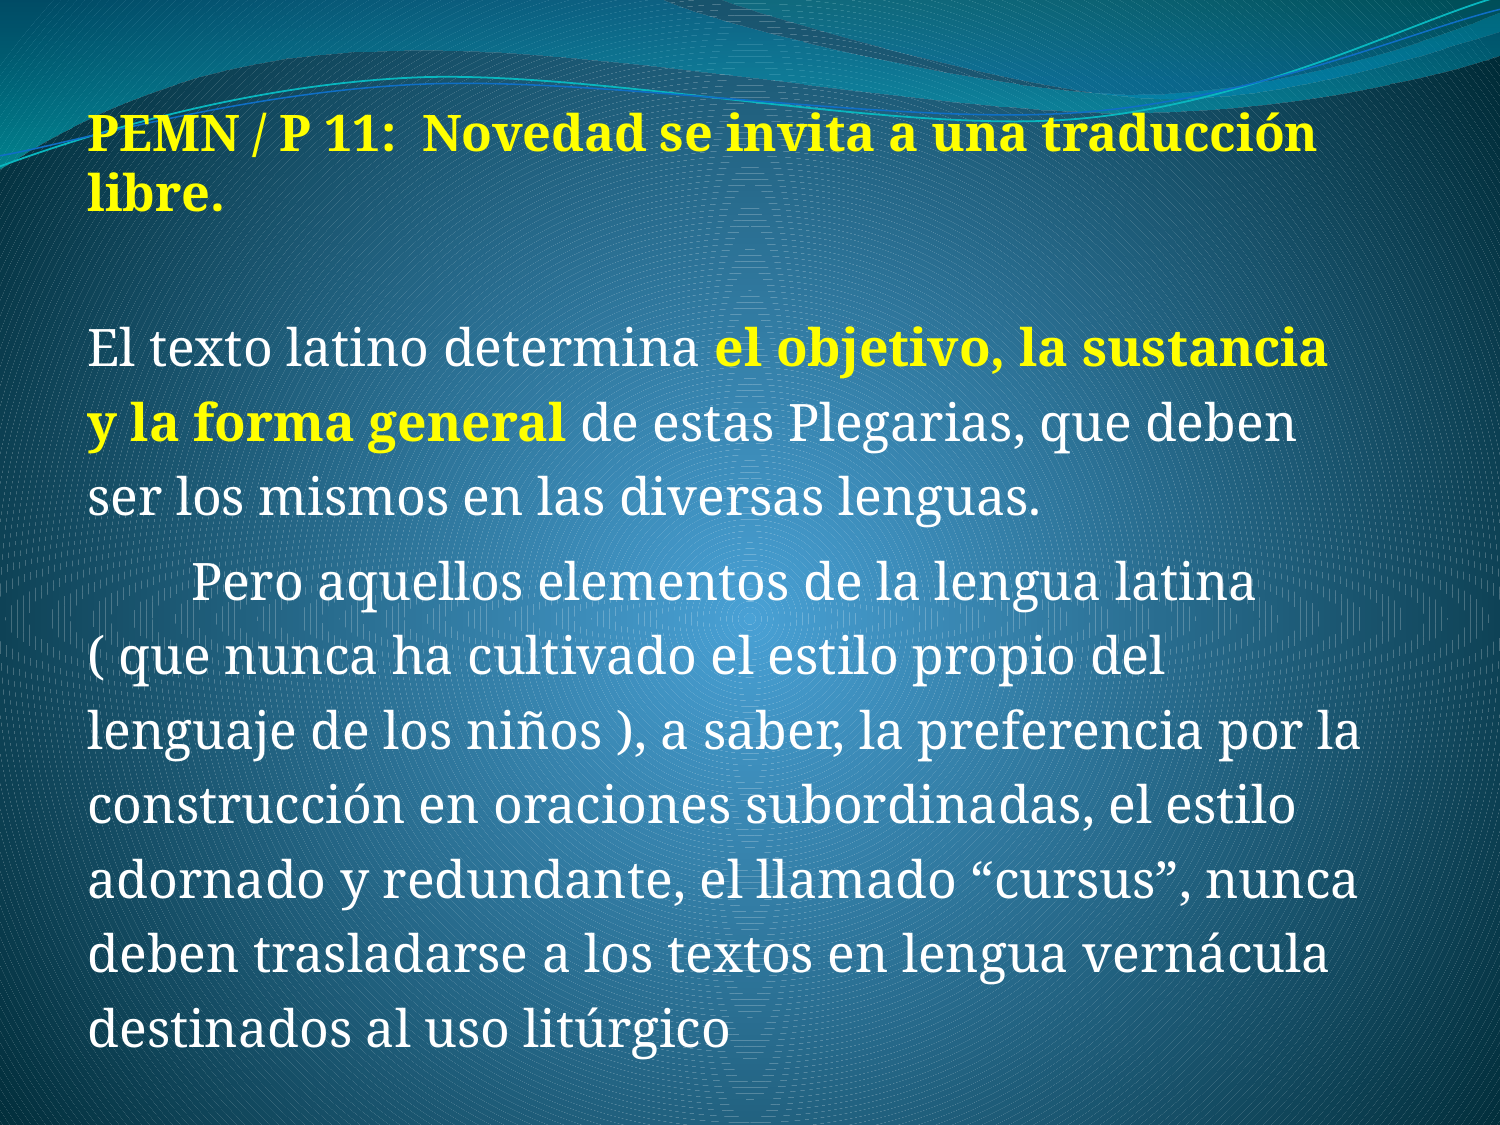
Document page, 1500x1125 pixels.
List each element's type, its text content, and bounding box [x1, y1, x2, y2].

subtitle PEMN / P 11: Novedad se invita a una traducción libre. El texto latino determina el objetivo, la sustancia y la forma general de estas Plegarias, que deben ser los mismos en las diversas lenguas. Pero aquellos elementos de la lengua latina ( que nunca ha cultivado el estilo propio del lenguaje de los niños ), a saber, la preferencia por la construcción en oraciones subordinadas, el estilo adornado y redundante, el llamado “cursus”, nunca deben trasladarse a los textos en lengua vernácula destinados al uso litúrgico [87, 93, 1376, 1067]
